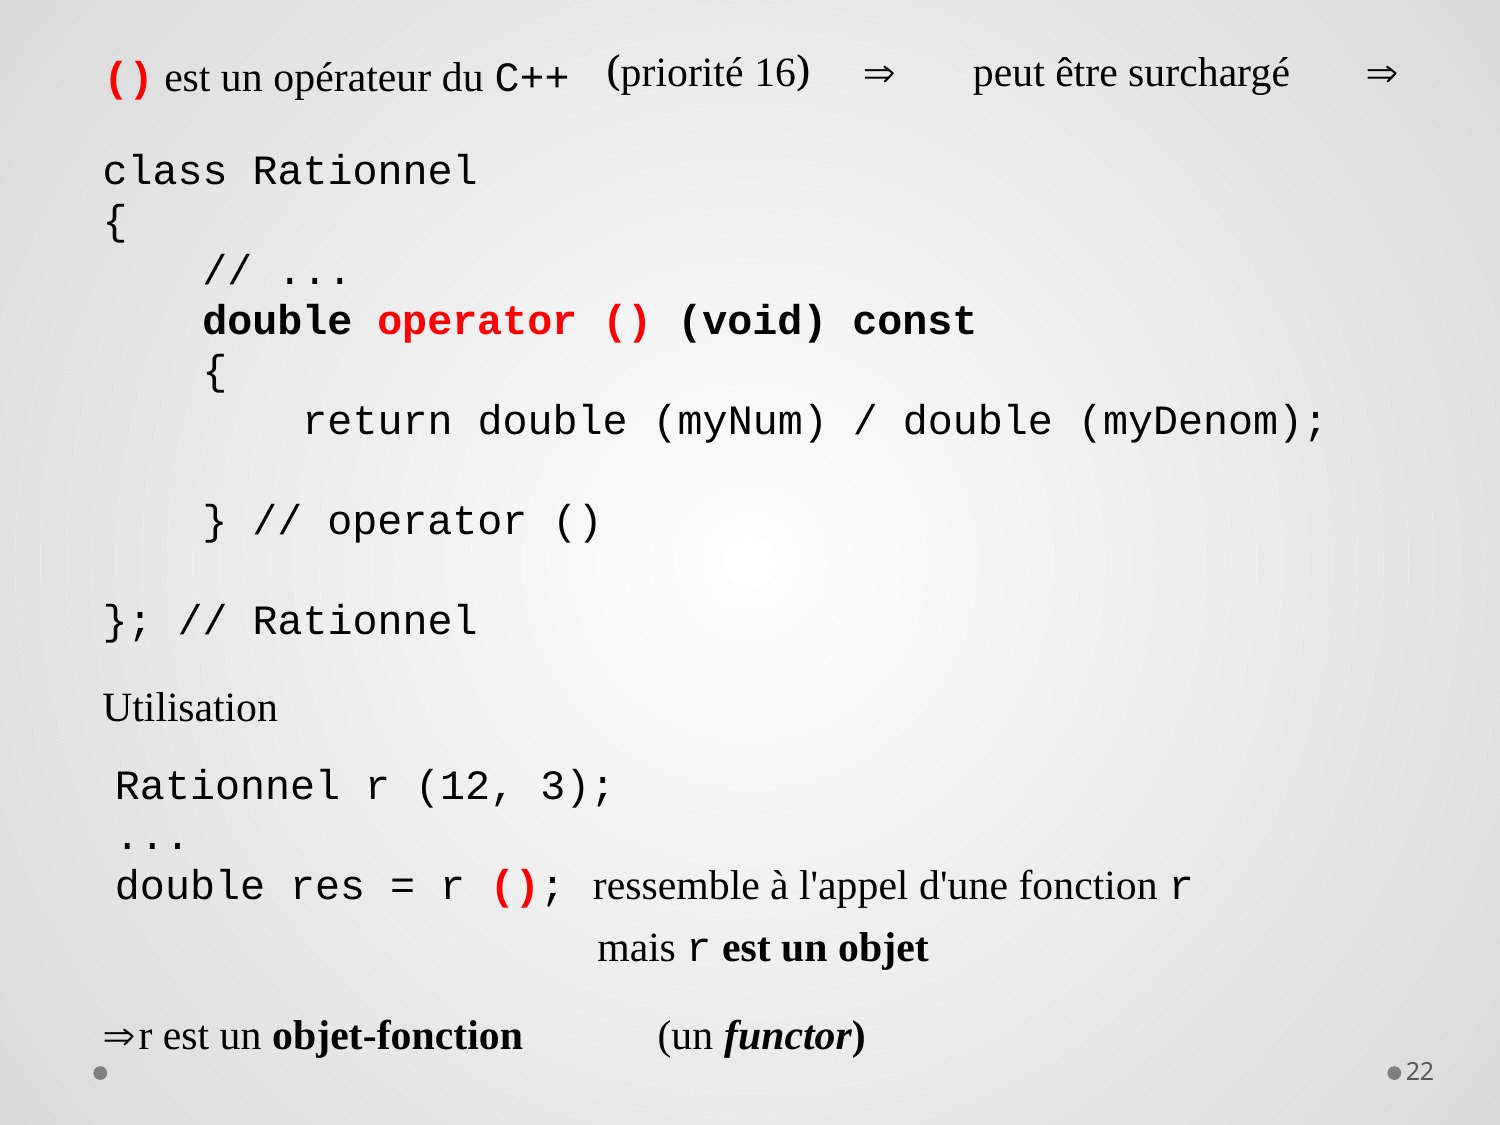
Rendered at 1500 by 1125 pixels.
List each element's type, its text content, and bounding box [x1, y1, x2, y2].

text_box Utilisation [87, 672, 293, 738]
slide_number 22 [1401, 1042, 1494, 1103]
text_box (priorité 16) [591, 37, 826, 103]
text_box peut être surchargé [958, 37, 1306, 103]
text_box  [1350, 37, 1396, 103]
text_box () est un opérateur du C++ [88, 42, 585, 108]
text_box Rationnel r (12, 3); ... double res = r (); [100, 750, 630, 915]
text_box mais r est un objet [582, 912, 944, 978]
text_box ressemble à l'appel d'une fonction r [578, 850, 1209, 915]
text_box class Rationnel { // ... double operator () (void) const { return double (myNum) / double (myDenom); } // operator () }; // Rationnel [87, 135, 1343, 650]
text_box (un functor) [642, 1000, 881, 1065]
text_box  r est un objet-fonction [87, 1000, 613, 1065]
text_box  [848, 37, 893, 103]
